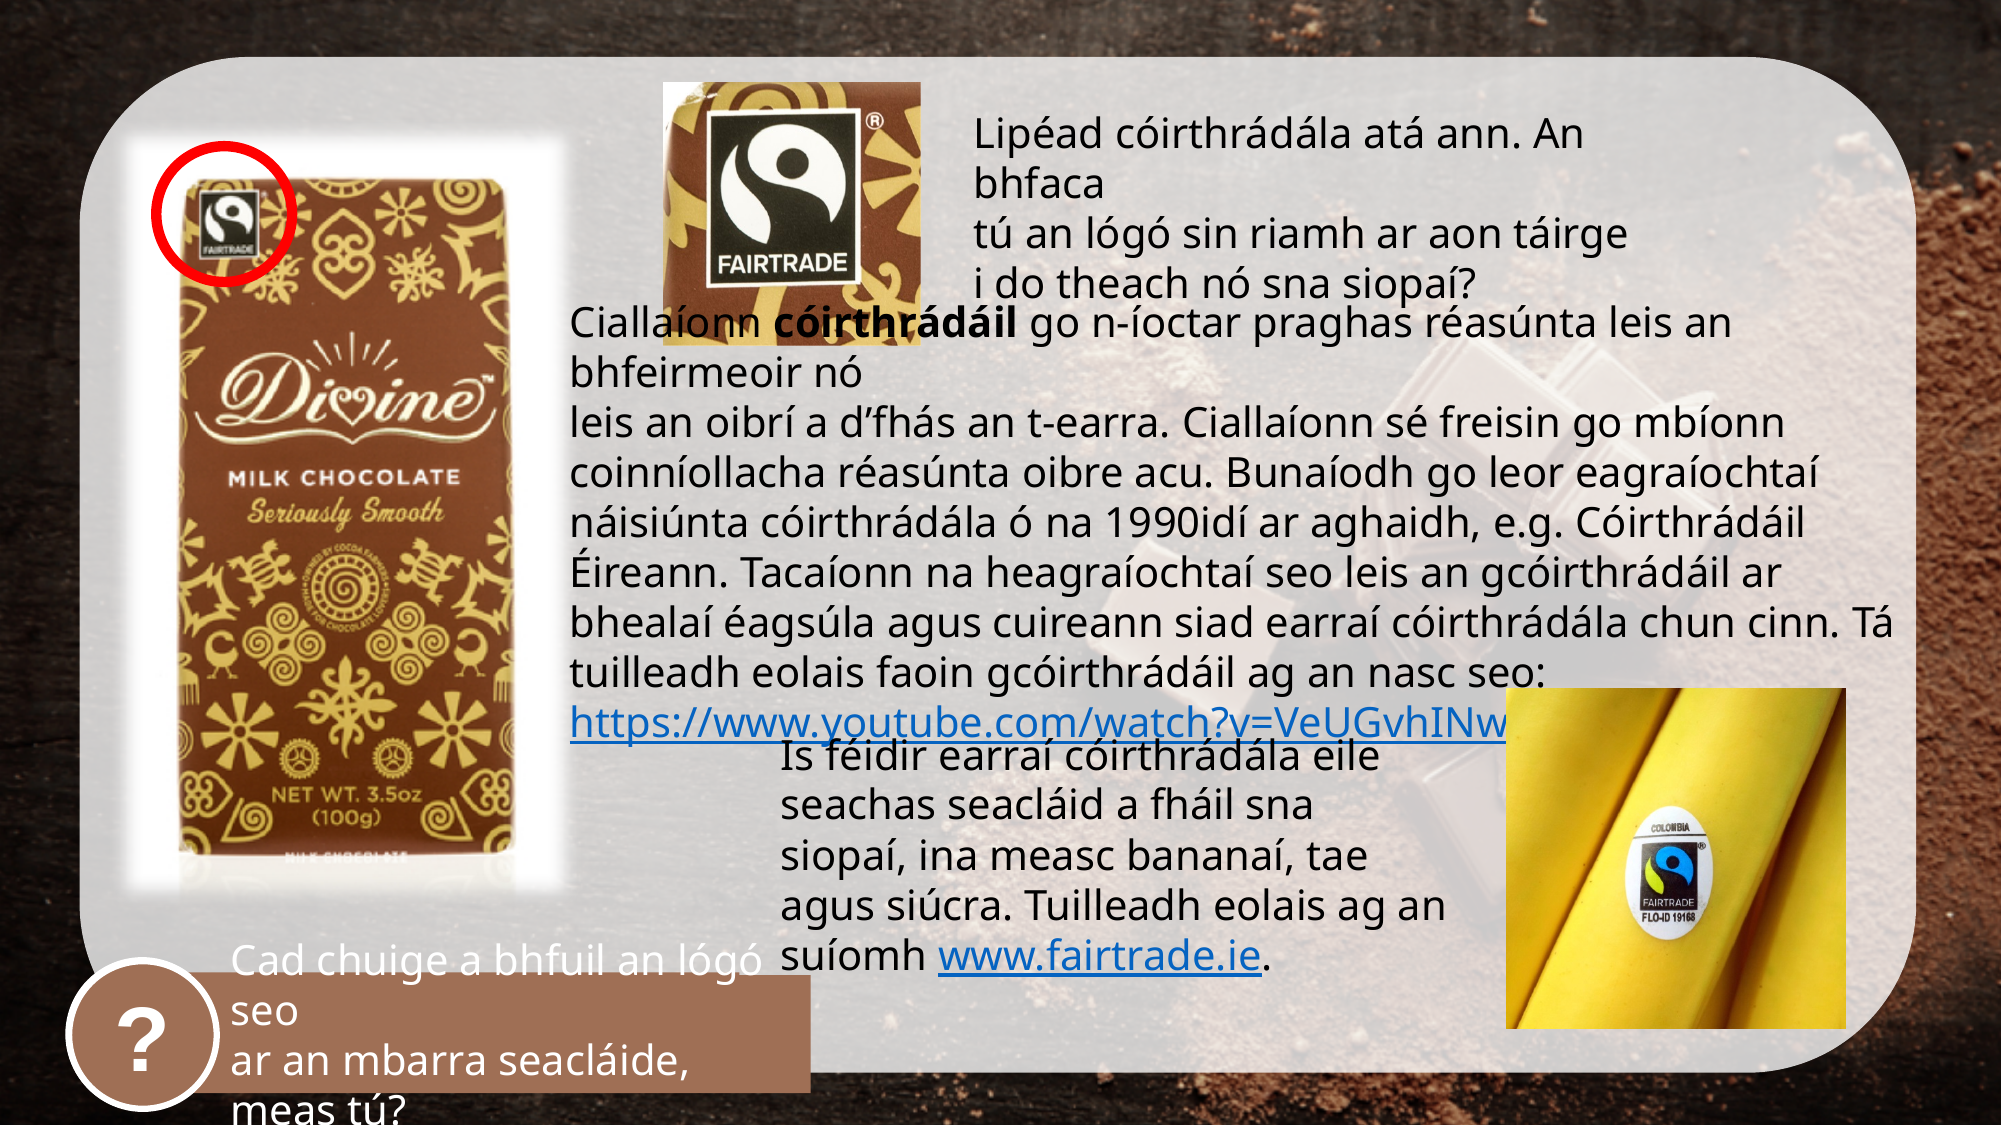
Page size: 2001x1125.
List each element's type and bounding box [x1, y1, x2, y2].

picture [0, 0, 2001, 1125]
text_box [69, 961, 811, 1109]
